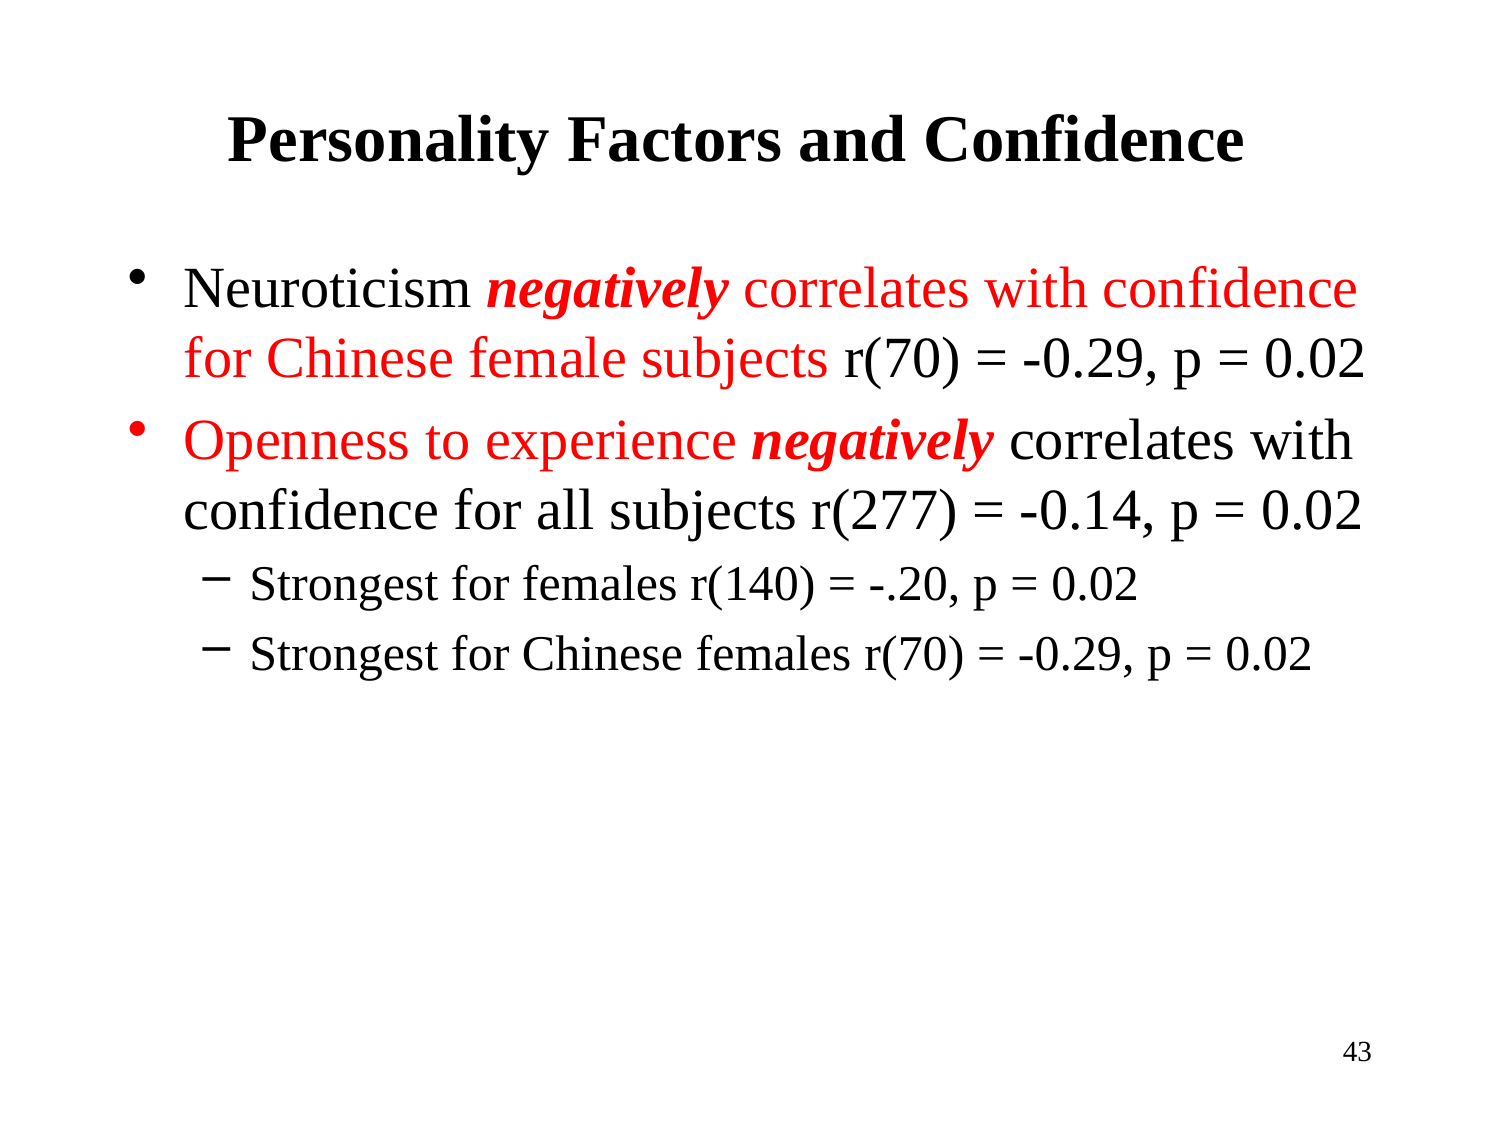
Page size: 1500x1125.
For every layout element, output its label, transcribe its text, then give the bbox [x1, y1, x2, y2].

slide_number 43 [1074, 1024, 1388, 1101]
title Personality Factors and Confidence [99, 58, 1375, 211]
list Neuroticism negatively correlates with confidence for Chinese female subjects r(70) = -0.29, p = 0.02 Openness to experience negatively correlates with confidence for all subjects r(277) = -0.14, p = 0.02 Strongest for females r(140) = -.20, p = 0.02 Strongest for Chinese females r(70) = -0.29, p = 0.02 [112, 241, 1388, 1000]
